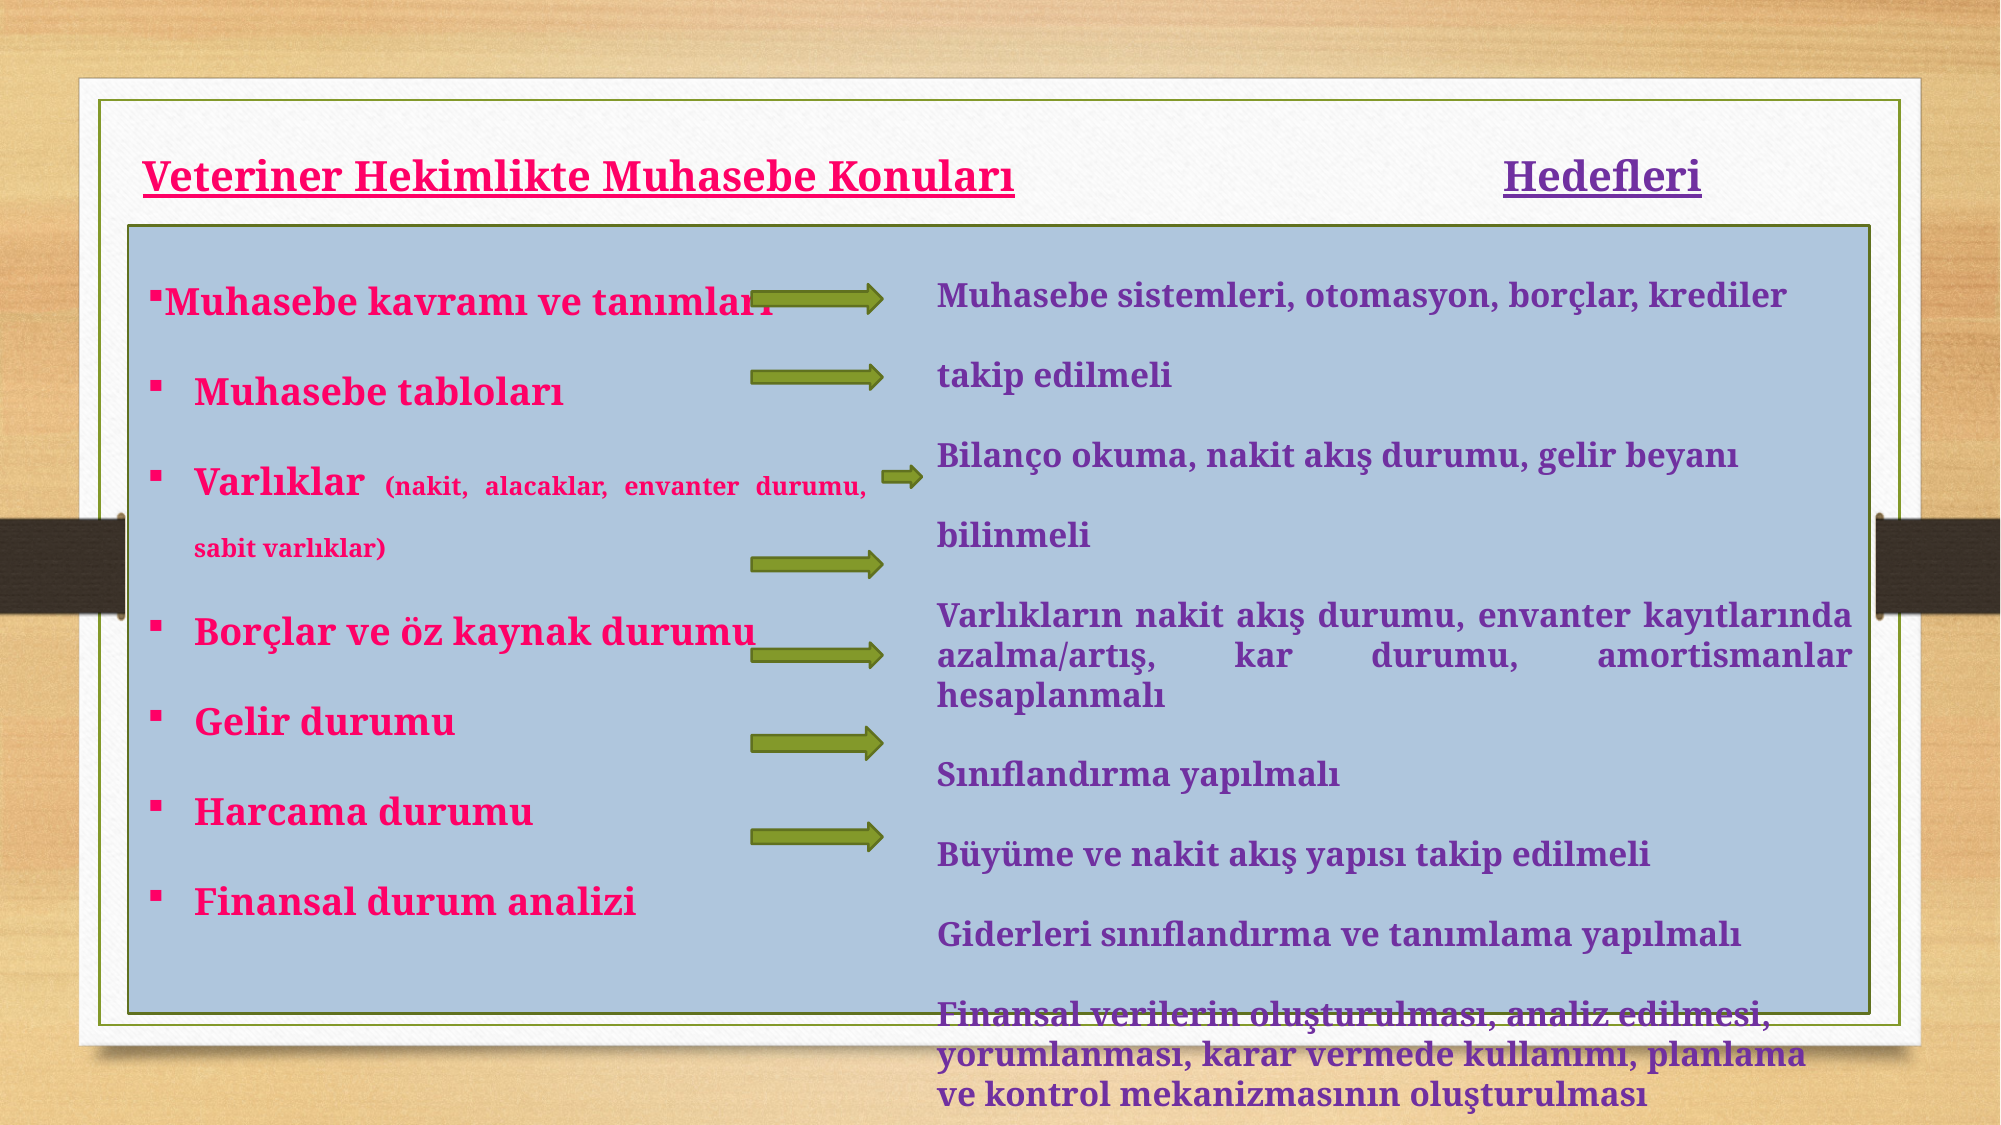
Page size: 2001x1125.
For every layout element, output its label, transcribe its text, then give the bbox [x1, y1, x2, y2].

text_box Muhasebe kavramı ve tanımları Muhasebe tabloları Varlıklar (nakit, alacaklar, envanter durumu, sabit varlıklar) Borçlar ve öz kaynak durumu Gelir durumu Harcama durumu Finansal durum analizi [132, 225, 883, 931]
text_box [881, 464, 923, 489]
text_box [750, 725, 884, 761]
picture [0, 0, 2001, 1125]
text_box [750, 363, 884, 391]
text_box [750, 282, 884, 315]
text_box [750, 821, 884, 853]
text_box [750, 641, 884, 670]
text_box Muhasebe sistemleri, otomasyon, borçlar, krediler takip edilmeli Bilanço okuma, nakit akış durumu, gelir beyanı bilinmeli Varlıkların nakit akış durumu, envanter kayıtlarında azalma/artış, kar durumu, amortismanlar hesaplanmalı Sınıflandırma yapılmalı Büyüme ve nakit akış yapısı takip edilmeli Giderleri sınıflandırma ve tanımlama yapılmalı Finansal verilerin oluşturulması, analiz edilmesi, yorumlanması, karar vermede kullanımı, planlama ve kontrol mekanizmasının oluşturulması [922, 227, 1870, 1121]
text_box [127, 224, 1871, 1015]
text_box Veteriner Hekimlikte Muhasebe Konuları Hedefleri [127, 117, 1870, 207]
text_box [750, 549, 884, 580]
